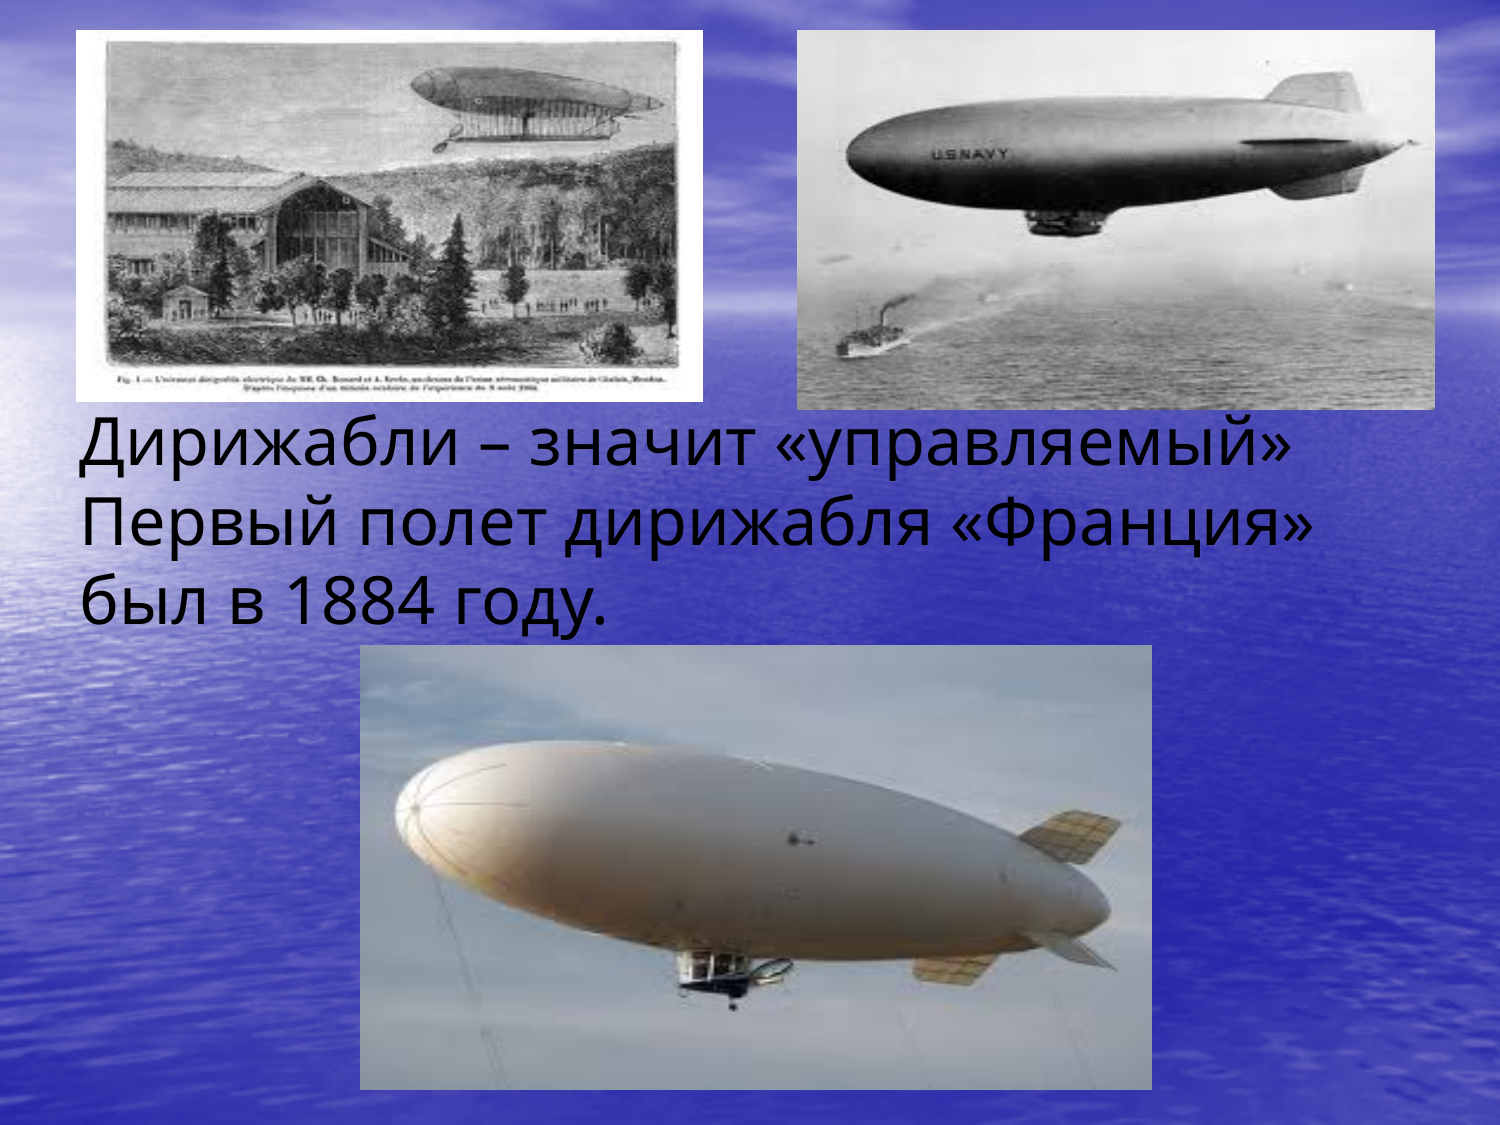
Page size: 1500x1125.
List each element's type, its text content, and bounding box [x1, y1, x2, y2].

picture [796, 30, 1436, 410]
title Дирижабли – значит «управляемый» Первый полет дирижабля «Франция» был в 1884 году. [64, 491, 1388, 646]
picture [76, 30, 704, 403]
picture [359, 644, 1152, 1091]
